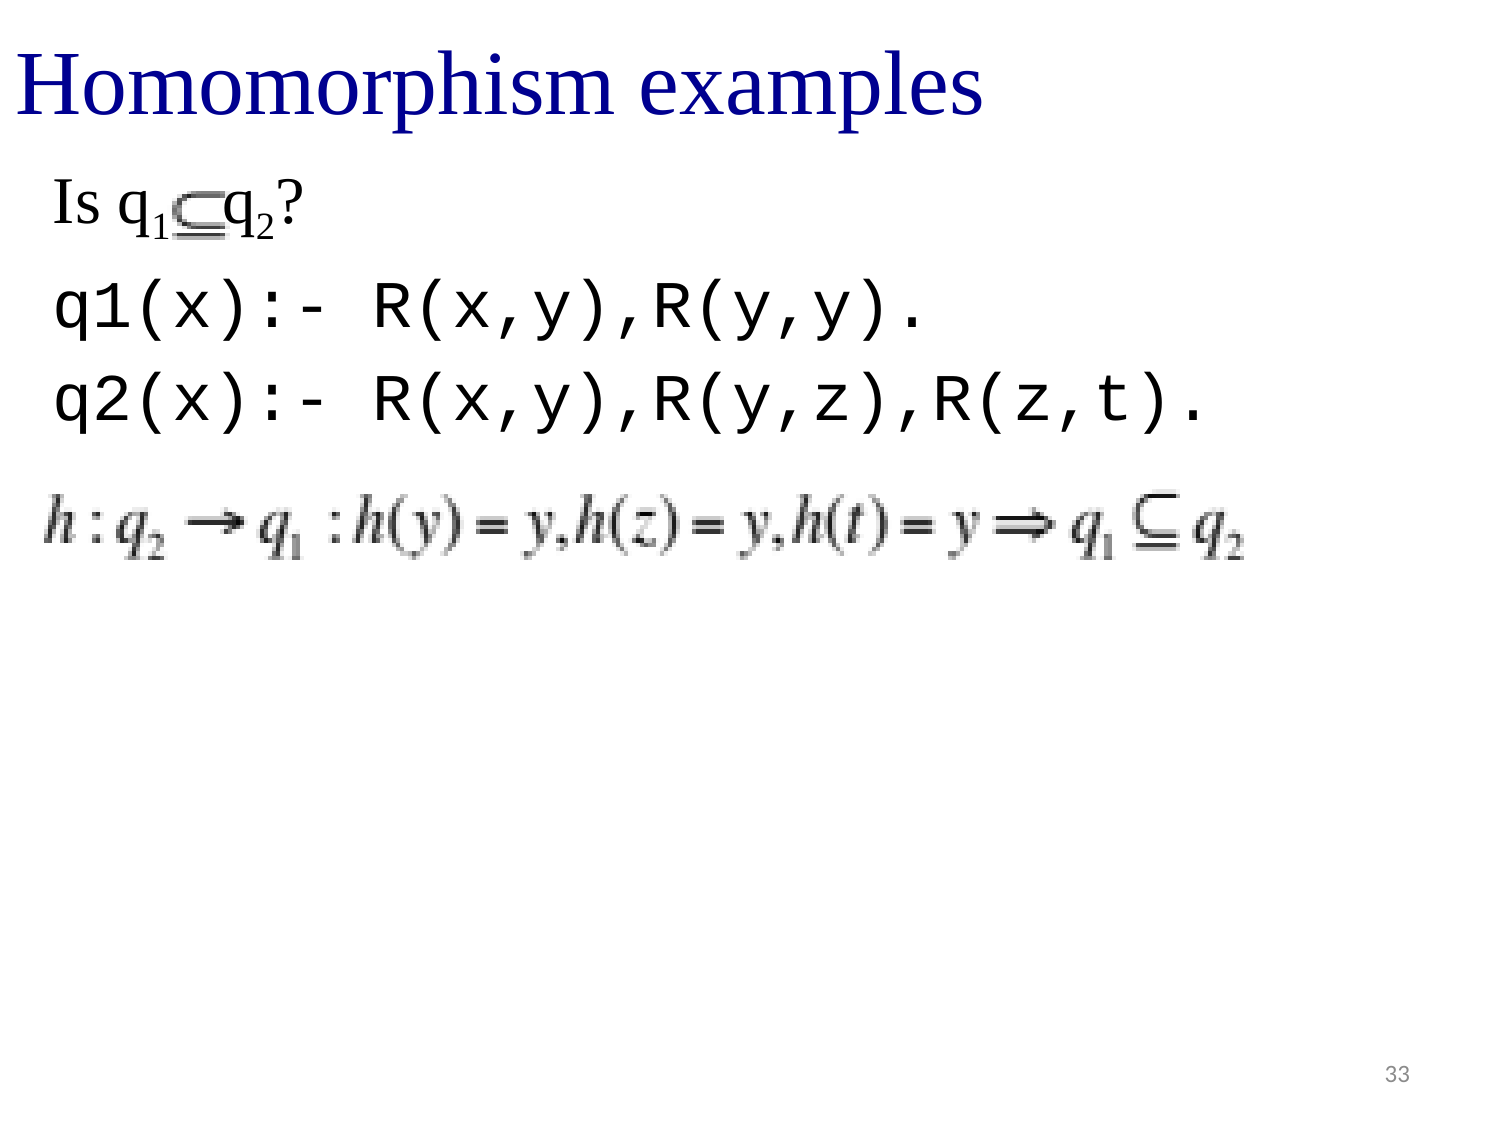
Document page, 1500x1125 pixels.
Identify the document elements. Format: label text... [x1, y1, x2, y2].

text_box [163, 181, 231, 241]
title Homomorphism examples [0, 7, 1471, 149]
list Is q1 q2? q1(x):- R(x,y),R(y,y). q2(x):- R(x,y),R(y,z),R(z,t). [37, 148, 1500, 1103]
slide_number 33 [1074, 1042, 1425, 1103]
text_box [37, 480, 1248, 566]
